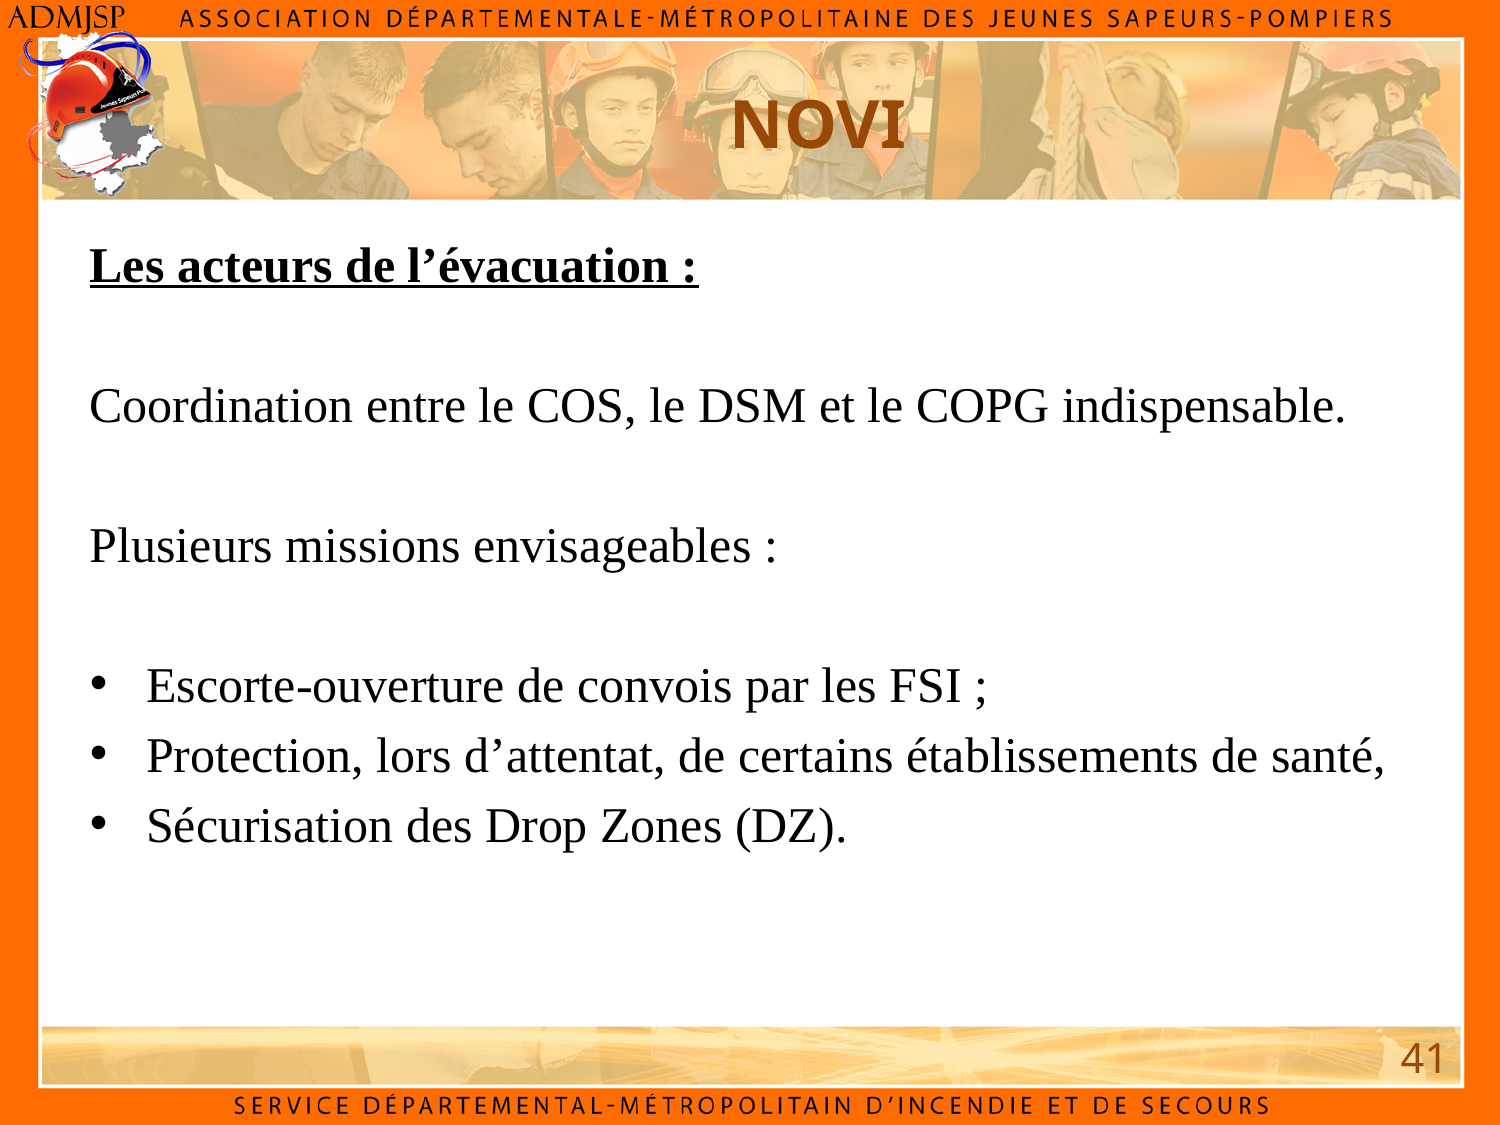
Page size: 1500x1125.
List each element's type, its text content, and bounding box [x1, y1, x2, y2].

text_box Les acteurs de l’évacuation : Coordination entre le COS, le DSM et le COPG indispensable. Plusieurs missions envisageables : Escorte-ouverture de convois par les FSI ; Protection, lors d’attentat, de certains établissements de santé, Sécurisation des Drop Zones (DZ). [75, 224, 1412, 860]
title NOVI [183, 45, 1454, 200]
text_box 41 [1113, 1029, 1464, 1090]
picture [0, 0, 1500, 1125]
